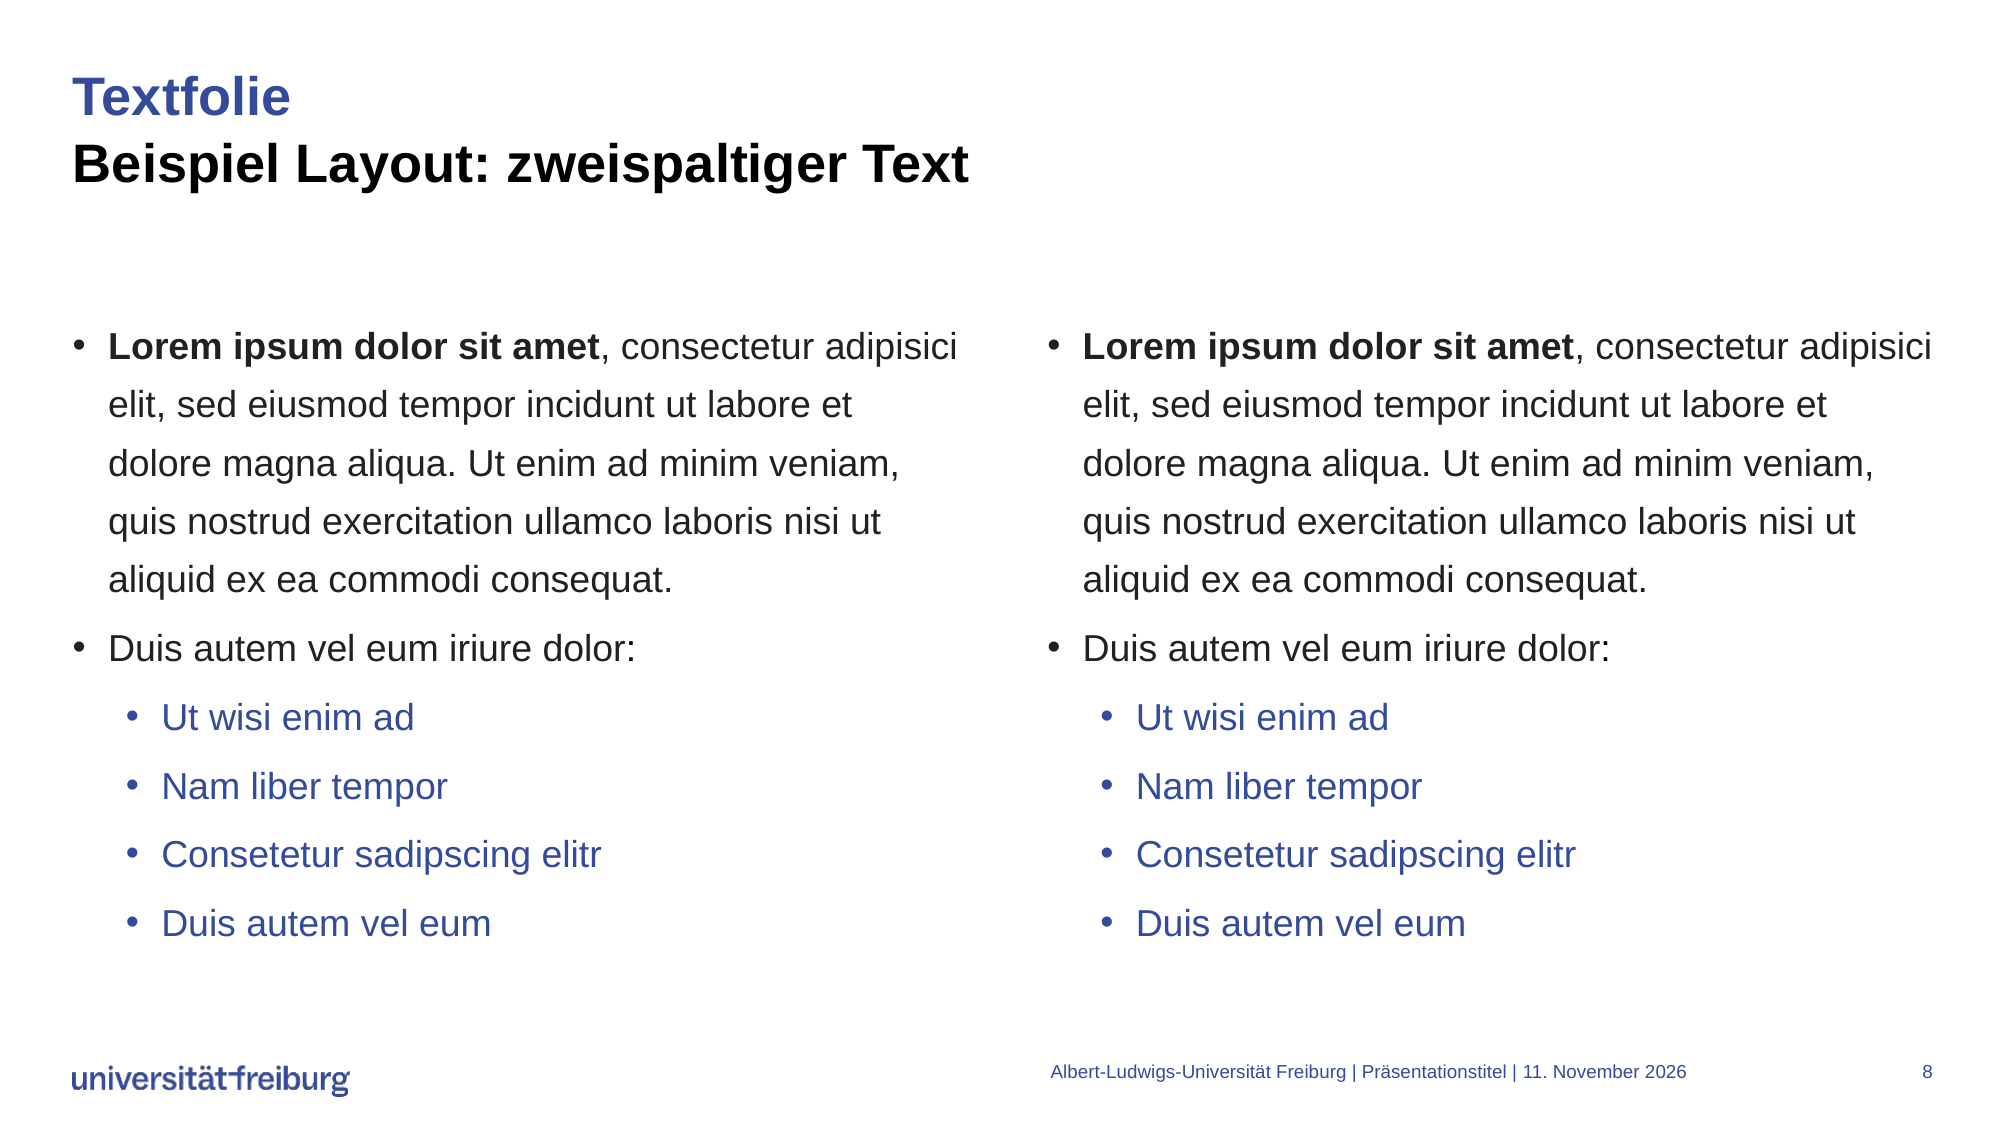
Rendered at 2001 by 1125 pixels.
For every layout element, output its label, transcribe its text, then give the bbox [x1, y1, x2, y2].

list Lorem ipsum dolor sit amet, consectetur adipisici elit, sed eiusmod tempor incidunt ut labore et dolore magna aliqua. Ut enim ad minim veniam, quis nostrud exercitation ullamco laboris nisi ut aliquid ex ea commodi consequat. Duis autem vel eum iriure dolor: Ut wisi enim ad Nam liber tempor Consetetur sadipscing elitr Duis autem vel eum [72, 308, 959, 1018]
slide_number 7. März 2023 [1517, 1060, 1754, 1090]
slide_number 8 [1873, 1060, 1933, 1090]
footer Albert-Ludwigs-Universität Freiburg | Präsentationstitel | [488, 1060, 1517, 1090]
title Textfolie Beispiel Layout: zweispaltiger Text [72, 59, 1933, 278]
picture [72, 1065, 351, 1097]
list Lorem ipsum dolor sit amet, consectetur adipisici elit, sed eiusmod tempor incidunt ut labore et dolore magna aliqua. Ut enim ad minim veniam, quis nostrud exercitation ullamco laboris nisi ut aliquid ex ea commodi consequat. Duis autem vel eum iriure dolor: Ut wisi enim ad Nam liber tempor Consetetur sadipscing elitr Duis autem vel eum [1047, 308, 1933, 1018]
